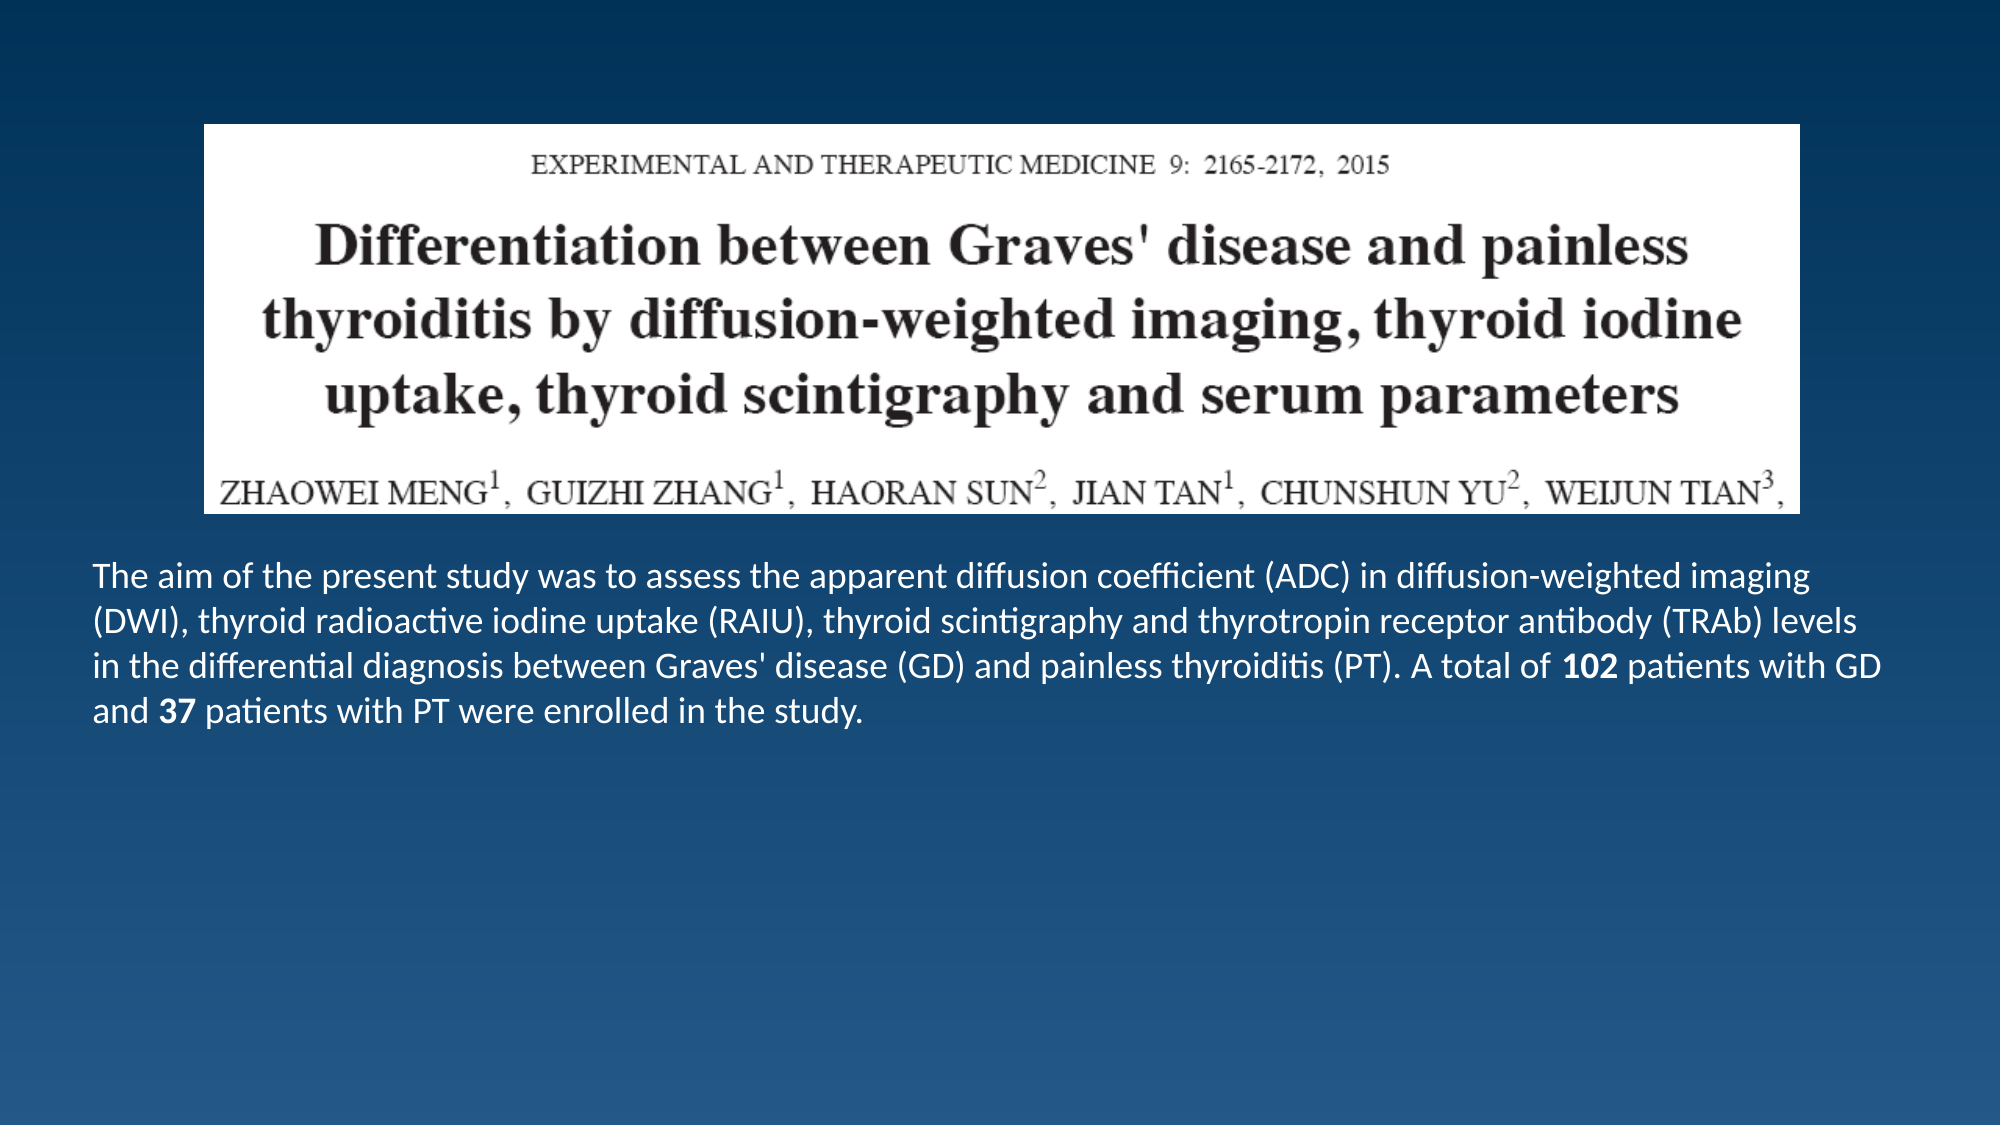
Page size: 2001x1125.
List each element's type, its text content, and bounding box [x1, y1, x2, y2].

text_box The aim of the present study was to assess the apparent diffusion coefficient (ADC) in diffusion-weighted imaging (DWI), thyroid radioactive iodine uptake (RAIU), thyroid scintigraphy and thyrotropin receptor antibody (TRAb) levels in the differential diagnosis between Graves' disease (GD) and painless thyroiditis (PT). A total of 102 patients with GD and 37 patients with PT were enrolled in the study. [77, 543, 1906, 739]
picture [204, 124, 1800, 514]
